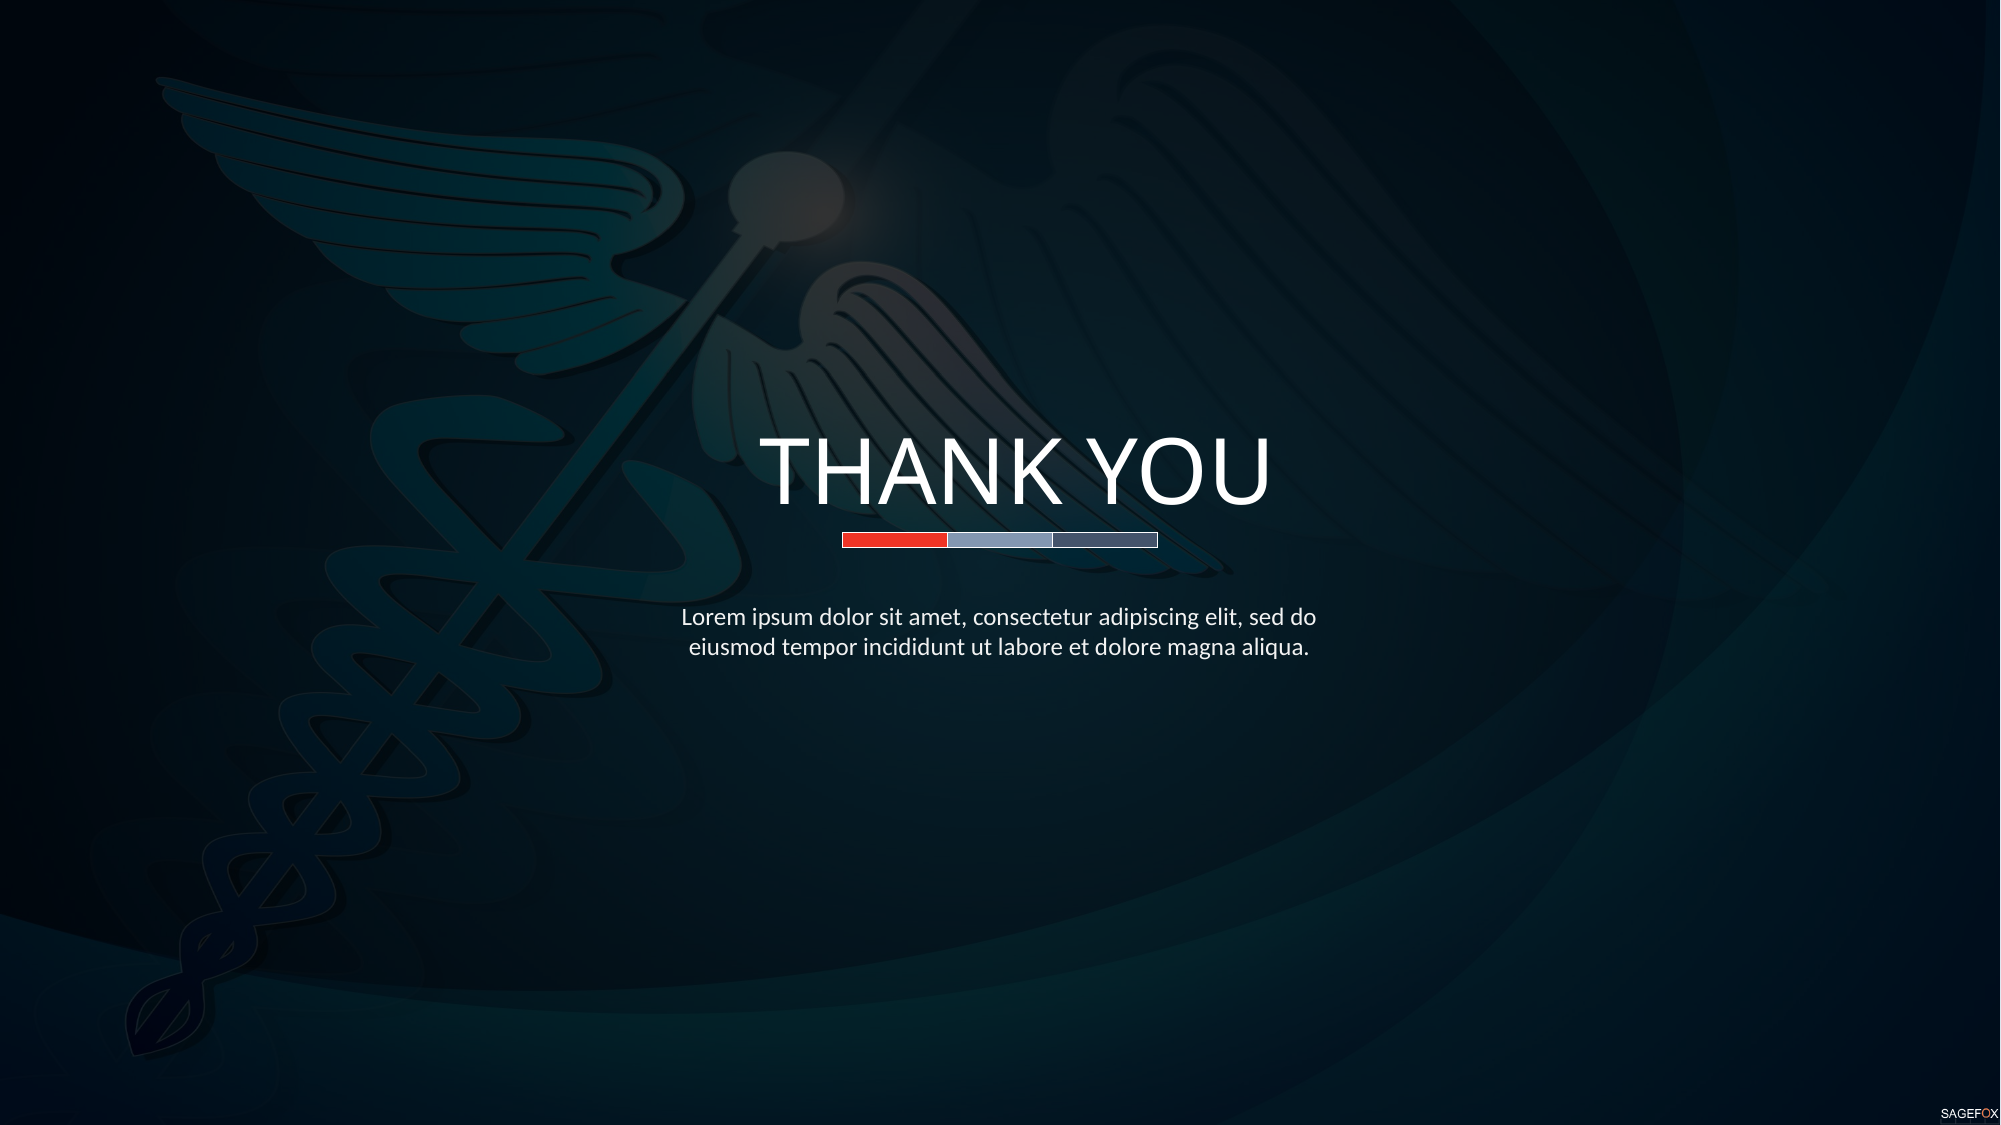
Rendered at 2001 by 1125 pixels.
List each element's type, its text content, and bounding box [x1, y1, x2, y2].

text_box Lorem ipsum dolor sit amet, consectetur adipiscing elit, sed do eiusmod tempor incididunt ut labore et dolore magna aliqua. [660, 593, 1340, 668]
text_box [842, 532, 1158, 548]
picture [0, 0, 2001, 1125]
text_box THANK YOU [565, 405, 1470, 531]
